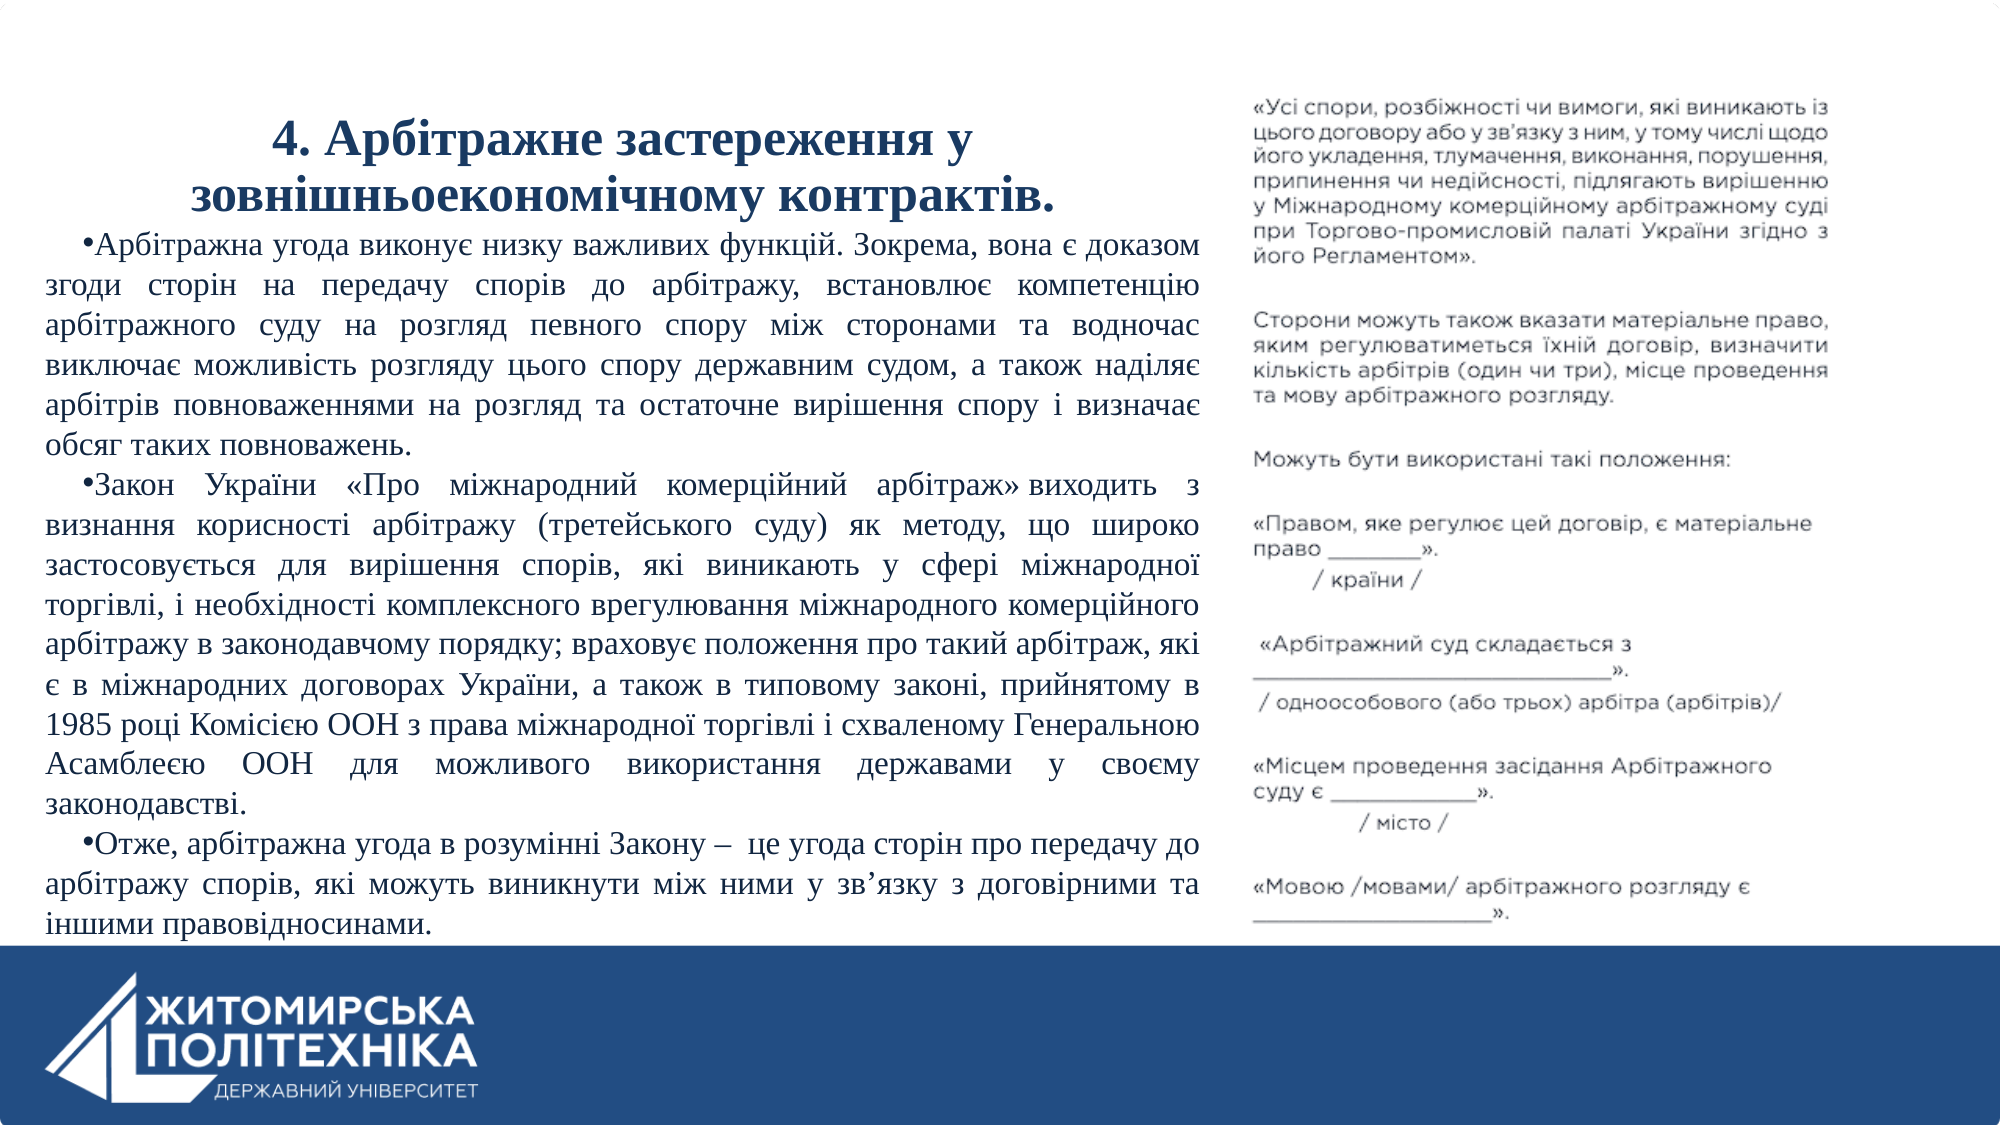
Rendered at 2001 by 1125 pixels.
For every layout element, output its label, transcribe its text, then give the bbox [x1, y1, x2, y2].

picture [0, 3, 2000, 1125]
list 4. Арбітражне застереження у зовнішньоекономічному контрактів. Арбітражна угода виконує низку важливих функцій. Зокрема, вона є доказом згоди сторін на передачу спорів до арбітражу, встановлює компетенцію арбітражного суду на розгляд певного спору між сторонами та водночас виключає можливість розгляду цього спору державним судом, а також наділяє арбітрів повноваженнями на розгляд та остаточне вирішення спору і визначає обсяг таких повноважень. Закон України «Про міжнародний комерційний арбітраж» виходить з визнання корисності арбітражу (третейського суду) як методу, що широко застосовується для вирішення спорів, які виникають у сфері міжнародної торгівлі, і необхідності комплексного врегулювання міжнародного комерційного арбітражу в законодавчому порядку; враховує положення про такий арбітраж, які є в міжнародних договорах України, а також в типовому законі, прийнятому в 1985 році Комісією ООН з права міжнародної торгівлі і схваленому Генеральною Асамблеєю ООН для можливого використання державами у своєму законодавстві. Отже, арбітражна угода в розумінні Закону – це угода сторін про передачу до арбітражу спорів, які можуть виникнути між ними у зв’язку з договірними та іншими правовідносинами. [30, 44, 1217, 947]
